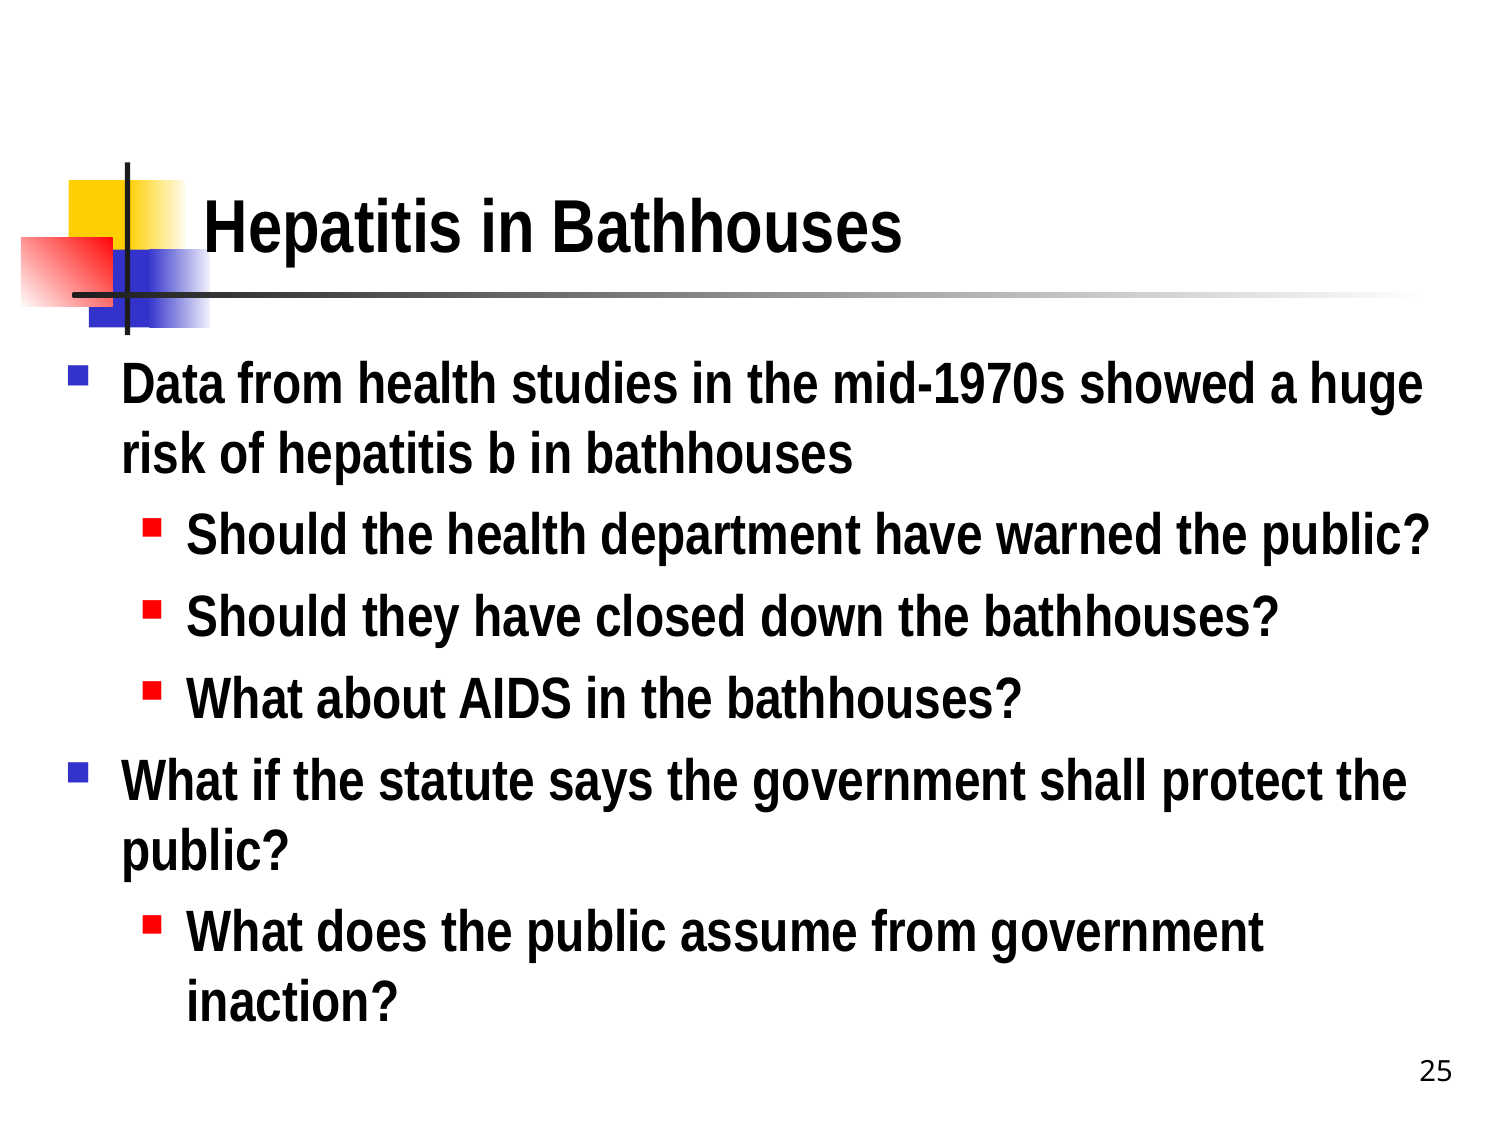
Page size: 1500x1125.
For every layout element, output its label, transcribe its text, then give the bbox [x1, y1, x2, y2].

title Hepatitis in Bathhouses [188, 35, 1468, 275]
slide_number 25 [1155, 1024, 1468, 1100]
list Data from health studies in the mid-1970s showed a huge risk of hepatitis b in bathhouses Should the health department have warned the public? Should they have closed down the bathhouses? What about AIDS in the bathhouses? What if the statute says the government shall protect the public? What does the public assume from government inaction? [50, 337, 1450, 1075]
